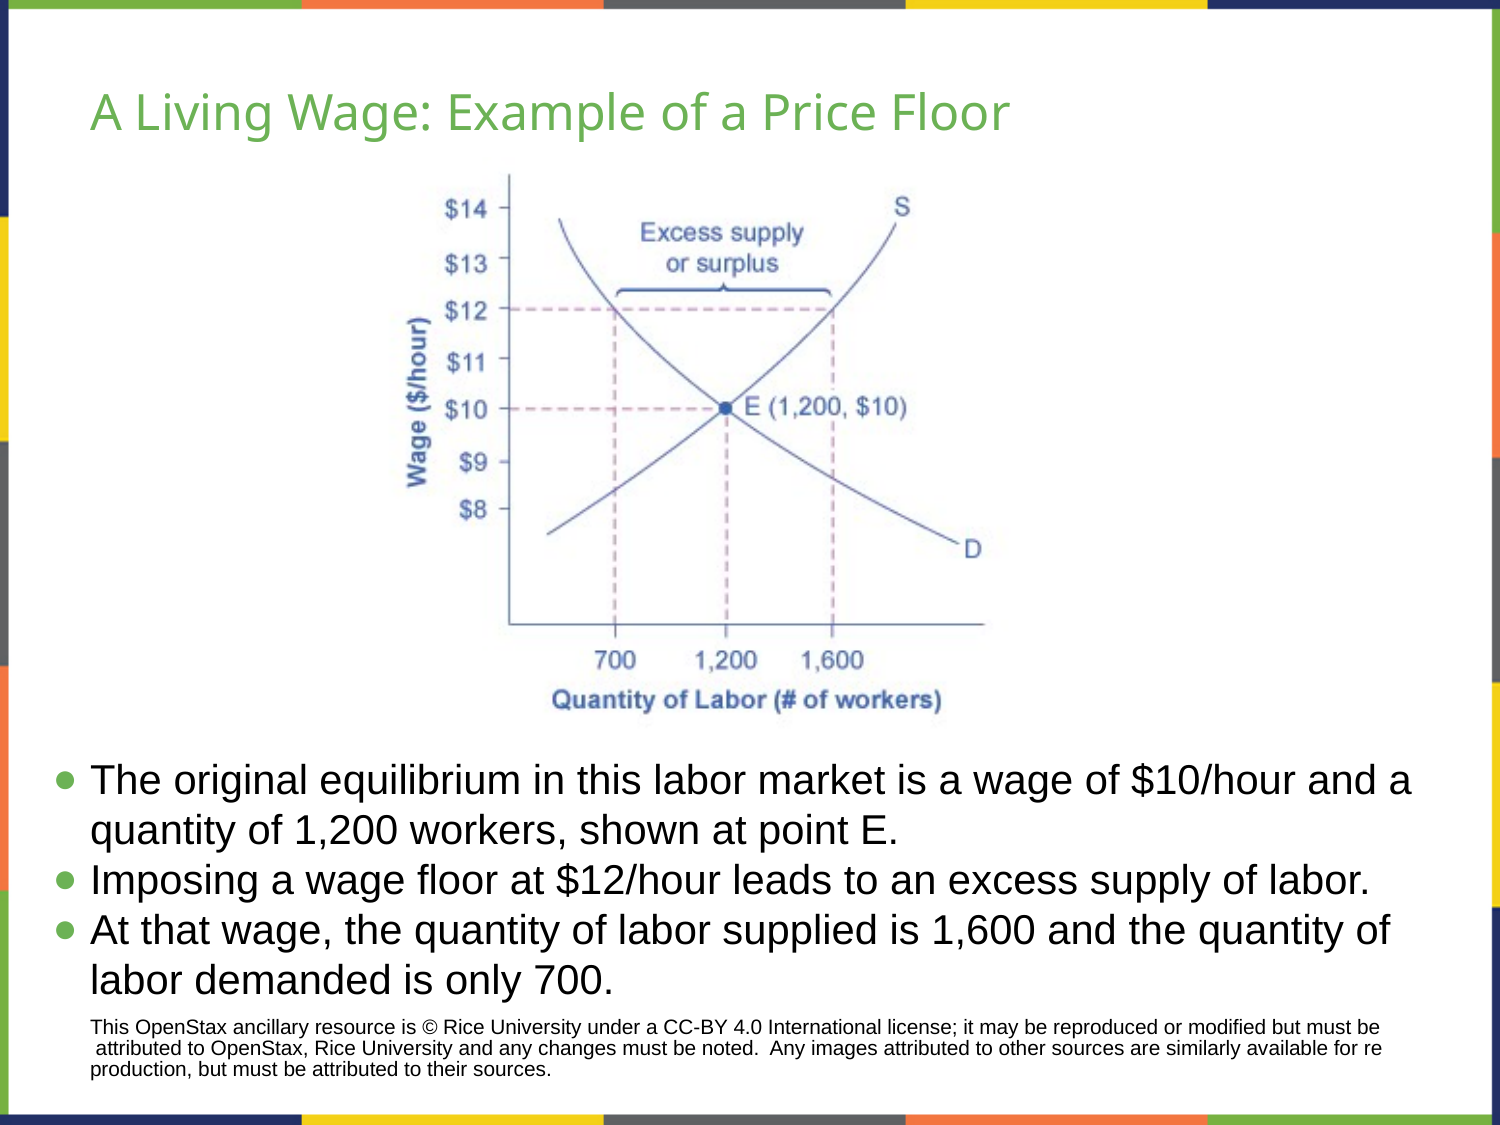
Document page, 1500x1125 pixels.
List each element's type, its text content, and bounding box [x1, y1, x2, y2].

title A Living Wage: Example of a Price Floor [75, 39, 1398, 148]
list The original equilibrium in this labor market is a wage of $10/hour and a quantity of 1,200 workers, shown at point E. Imposing a wage floor at $12/hour leads to an excess supply of labor. At that wage, the quantity of labor supplied is 1,600 and the quantity of labor demanded is only 700. [0, 745, 1482, 1075]
picture [0, 0, 1500, 1125]
footer This OpenStax ancillary resource is © Rice University under a CC-BY 4.0 International license; it may be reproduced or modified but must be attributed to OpenStax, Rice University and any changes must be noted. Any images attributed to other sources are similarly available for reproduction, but must be attributed to their sources. [75, 999, 1398, 1075]
